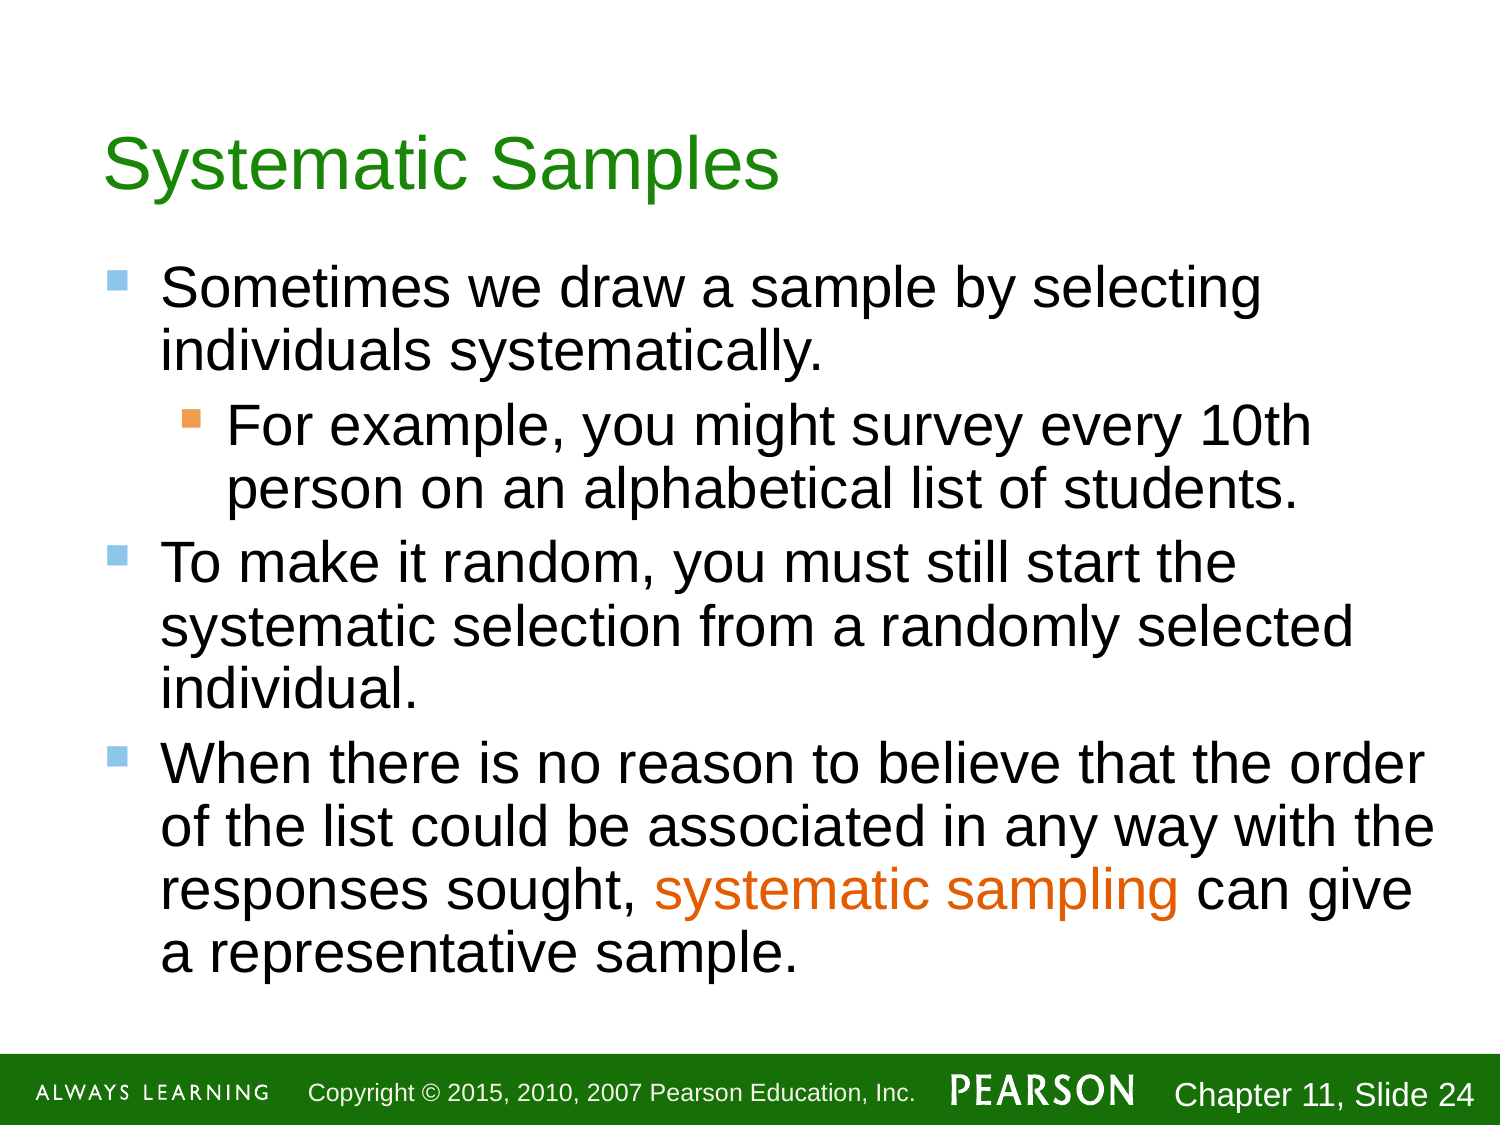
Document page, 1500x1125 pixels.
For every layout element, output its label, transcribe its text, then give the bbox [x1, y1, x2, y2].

list Sometimes we draw a sample by selecting individuals systematically. For example, you might survey every 10th person on an alphabetical list of students. To make it random, you must still start the systematic selection from a randomly selected individual. When there is no reason to believe that the order of the list could be associated in any way with the responses sought, systematic sampling can give a representative sample. [89, 249, 1451, 1001]
title Systematic Samples [87, 49, 1451, 213]
